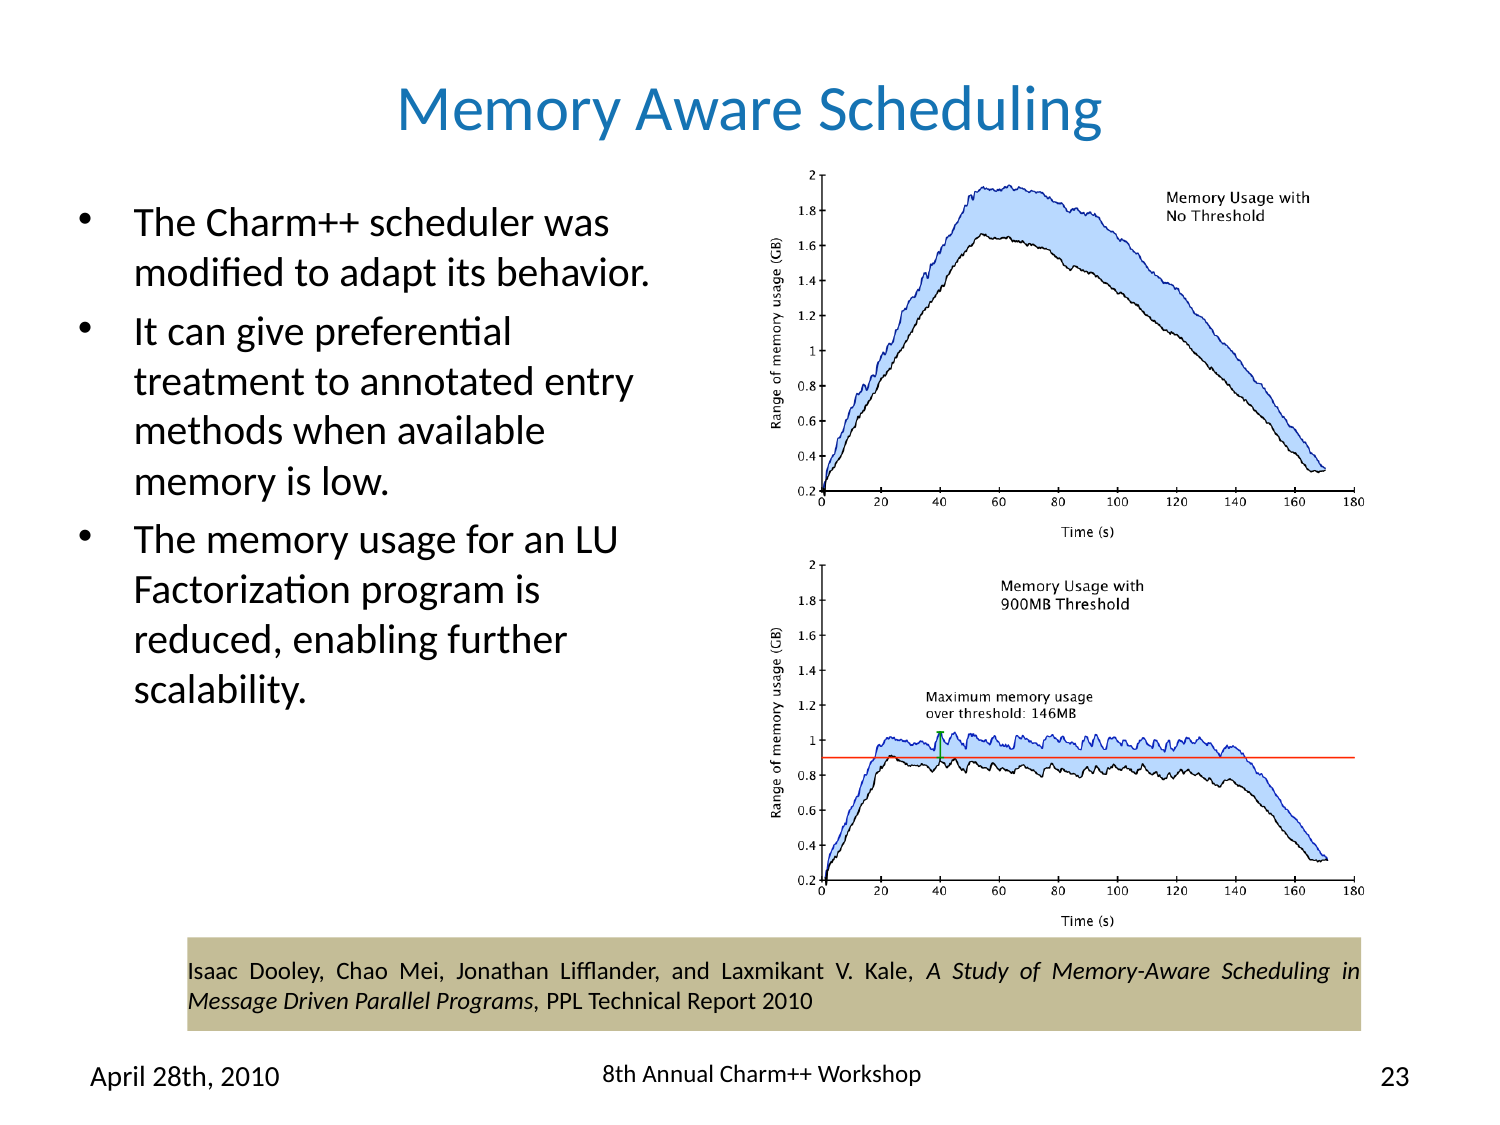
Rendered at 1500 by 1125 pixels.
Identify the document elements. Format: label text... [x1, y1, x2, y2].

text_box Isaac Dooley, Chao Mei, Jonathan Lifflander, and Laxmikant V. Kale, A Study of Memory-Aware Scheduling in Message Driven Parallel Programs, PPL Technical Report 2010 [187, 937, 1362, 1031]
footer 8th Annual Charm++ Workshop [524, 1049, 1001, 1101]
picture [762, 553, 1370, 934]
list The Charm++ scheduler was modified to adapt its behavior. It can give preferential treatment to annotated entry methods when available memory is low. The memory usage for an LU Factorization program is reduced, enabling further scalability. [24, 187, 698, 910]
title Memory Aware Scheduling [146, 29, 1354, 181]
slide_number 23 [1162, 1049, 1426, 1101]
picture [762, 163, 1370, 544]
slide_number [74, 1049, 388, 1101]
